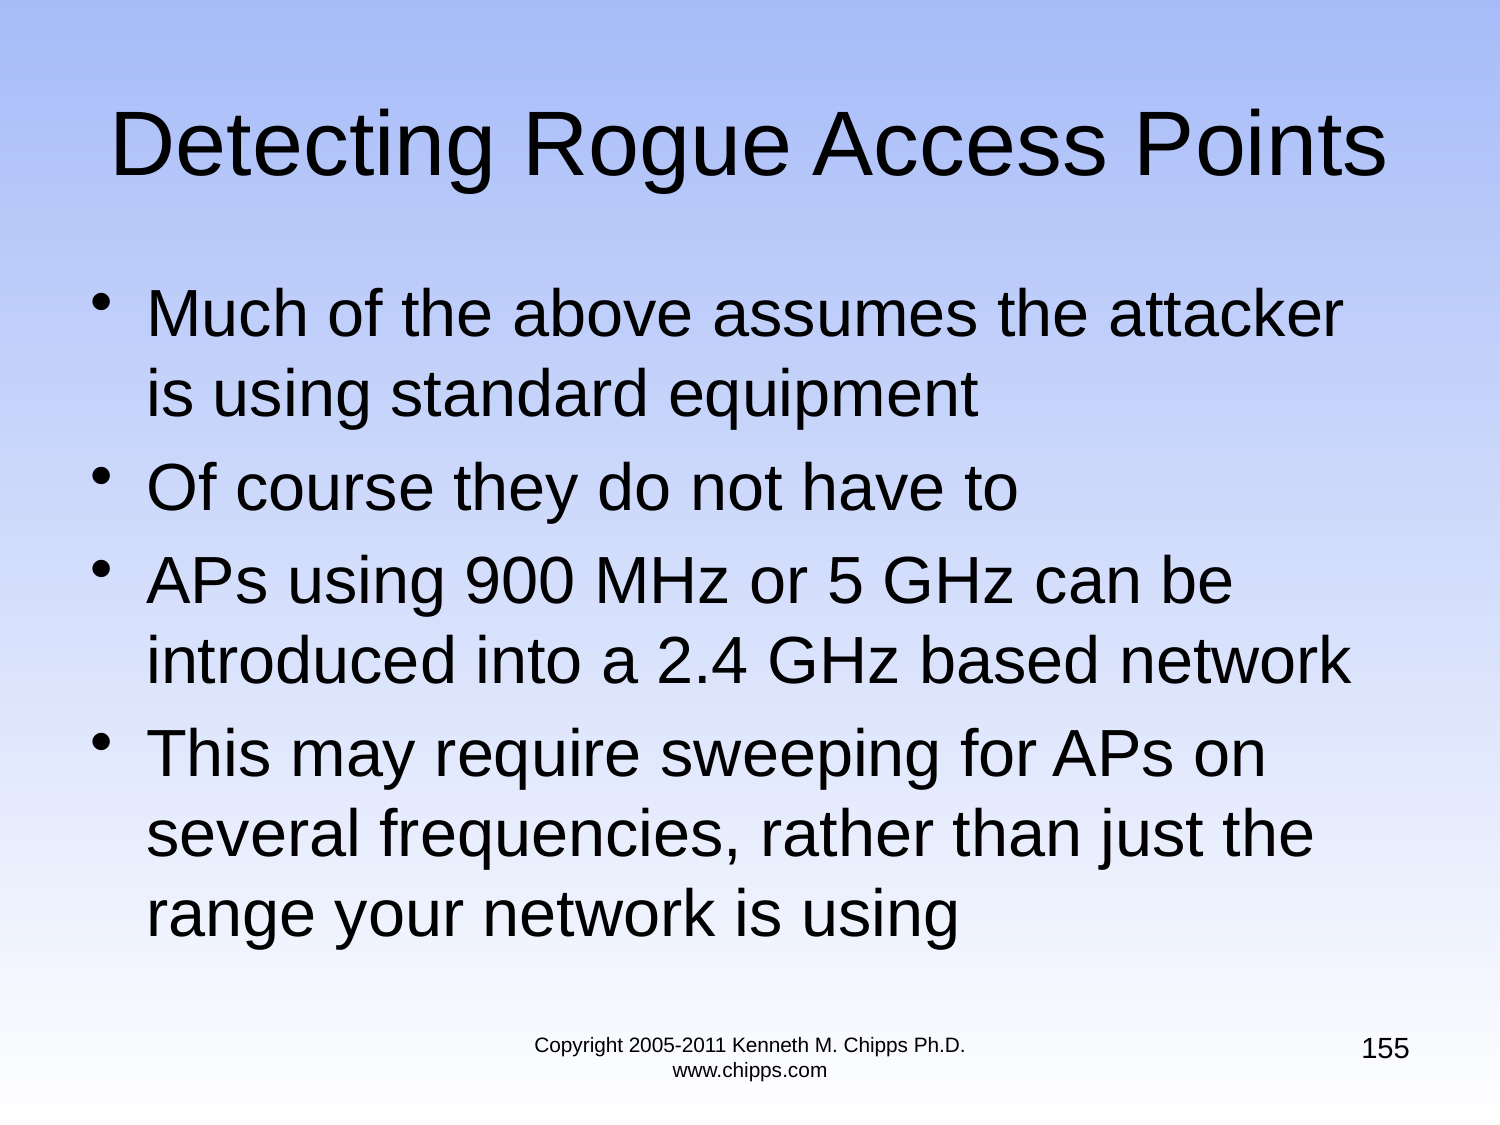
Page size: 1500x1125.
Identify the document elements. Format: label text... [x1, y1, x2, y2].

list Much of the above assumes the attacker is using standard equipment Of course they do not have to APs using 900 MHz or 5 GHz can be introduced into a 2.4 GHz based network This may require sweeping for APs on several frequencies, rather than just the range your network is using [75, 262, 1425, 1005]
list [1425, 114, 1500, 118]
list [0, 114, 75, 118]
footer Copyright 2005-2011 Kenneth M. Chipps Ph.D. www.chipps.com [449, 1024, 1051, 1103]
title Detecting Rogue Access Points [75, 45, 1425, 233]
slide_number 155 [1074, 1021, 1426, 1101]
